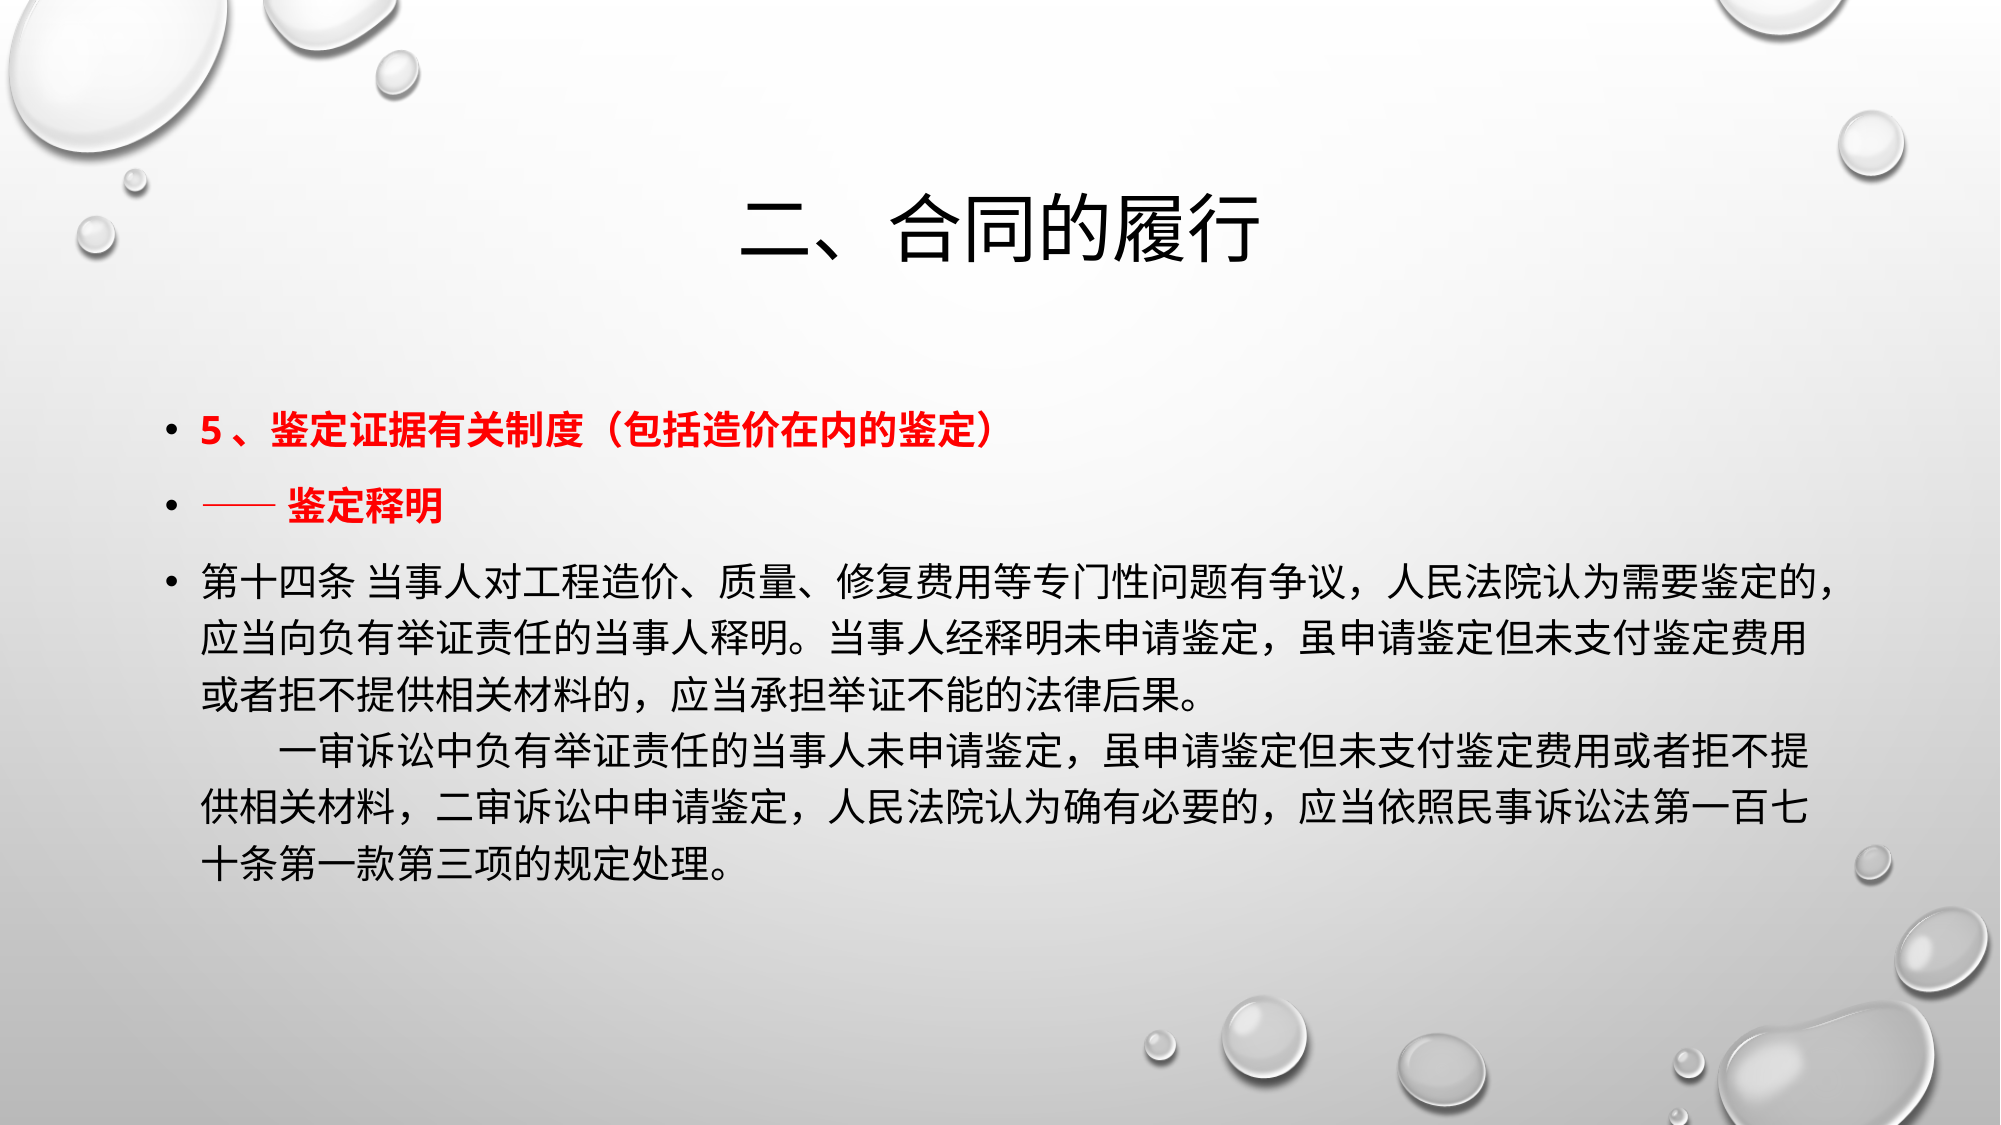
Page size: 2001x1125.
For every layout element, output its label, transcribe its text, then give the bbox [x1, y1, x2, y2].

title 二、合同的履行 [149, 101, 1851, 364]
list 5、鉴定证据有关制度（包括造价在内的鉴定） ——鉴定释明 第十四条 当事人对工程造价、质量、修复费用等专门性问题有争议，人民法院认为需要鉴定的，应当向负有举证责任的当事人释明。当事人经释明未申请鉴定，虽申请鉴定但未支付鉴定费用或者拒不提供相关材料的，应当承担举证不能的法律后果。 一审诉讼中负有举证责任的当事人未申请鉴定，虽申请鉴定但未支付鉴定费用或者拒不提供相关材料，二审诉讼中申请鉴定，人民法院认为确有必要的，应当依照民事诉讼法第一百七十条第一款第三项的规定处理。 [149, 388, 1850, 950]
picture [0, 0, 2000, 1125]
